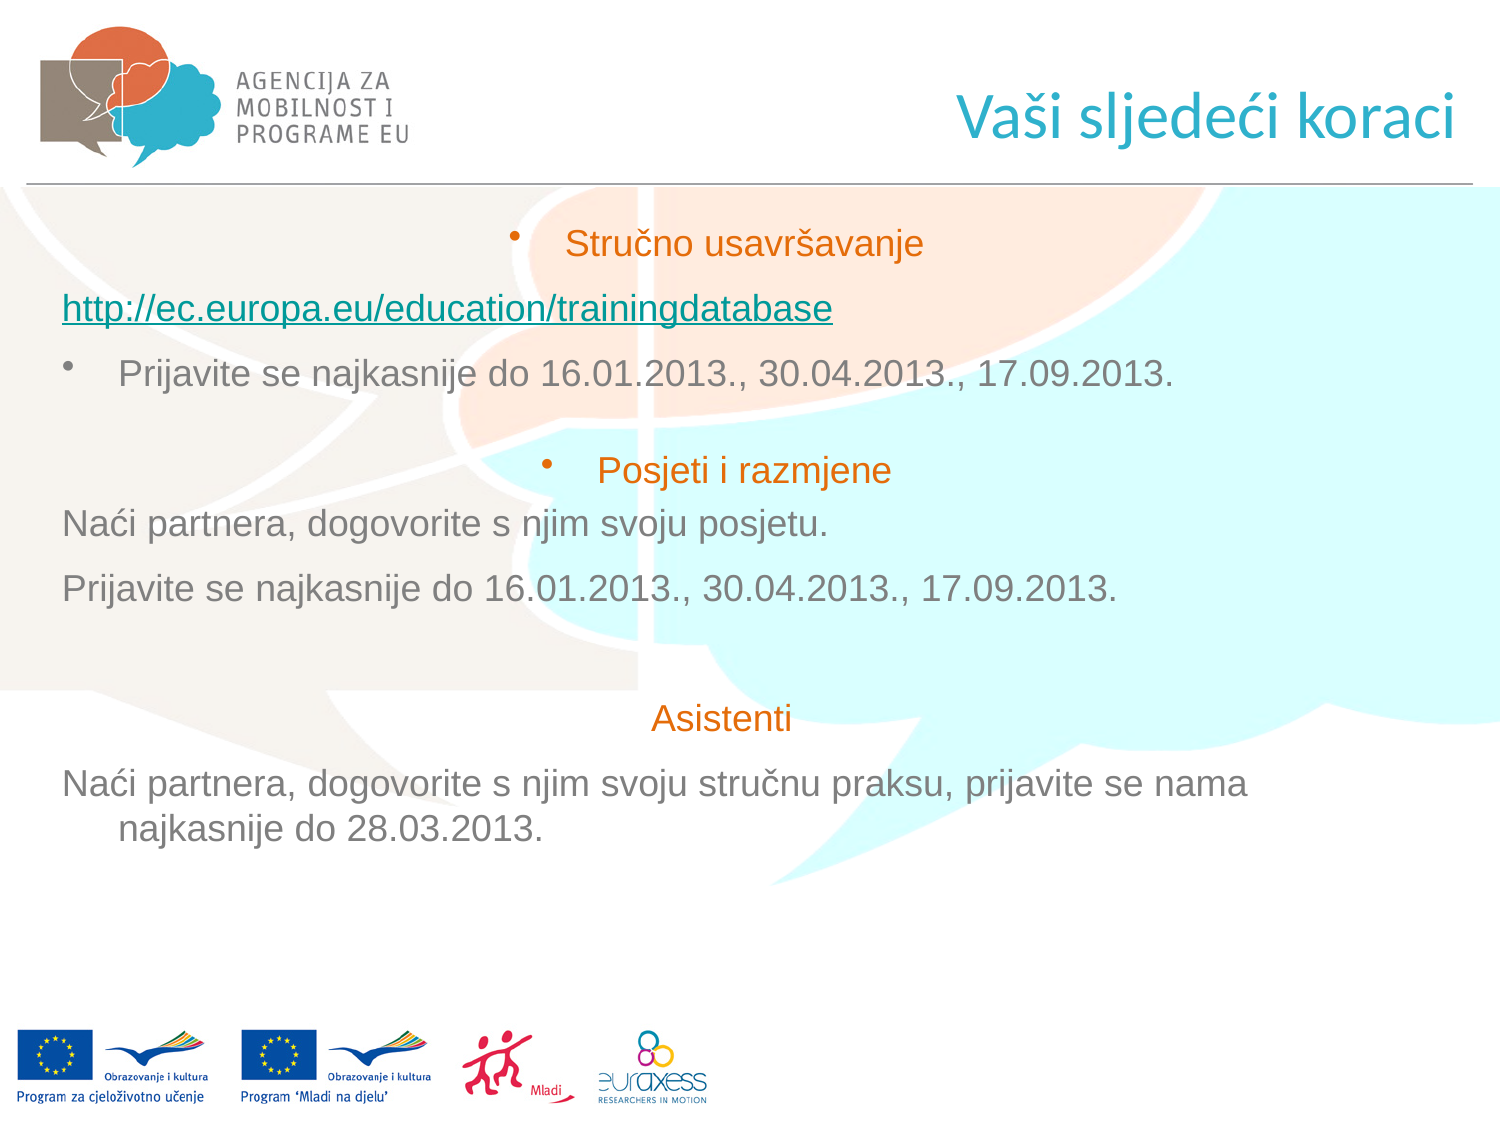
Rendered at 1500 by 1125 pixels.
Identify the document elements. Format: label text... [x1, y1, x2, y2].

picture [17, 1023, 713, 1104]
list Stručno usavršavanje http://ec.europa.eu/education/trainingdatabase Prijavite se najkasnije do 16.01.2013., 30.04.2013., 17.09.2013. Posjeti i razmjene Naći partnera, dogovorite s njim svoju posjetu. Prijavite se najkasnije do 16.01.2013., 30.04.2013., 17.09.2013. Asistenti Naći partnera, dogovorite s njim svoju stručnu praksu, prijavite se nama najkasnije do 28.03.2013. [46, 210, 1398, 1032]
picture [24, 24, 1476, 186]
